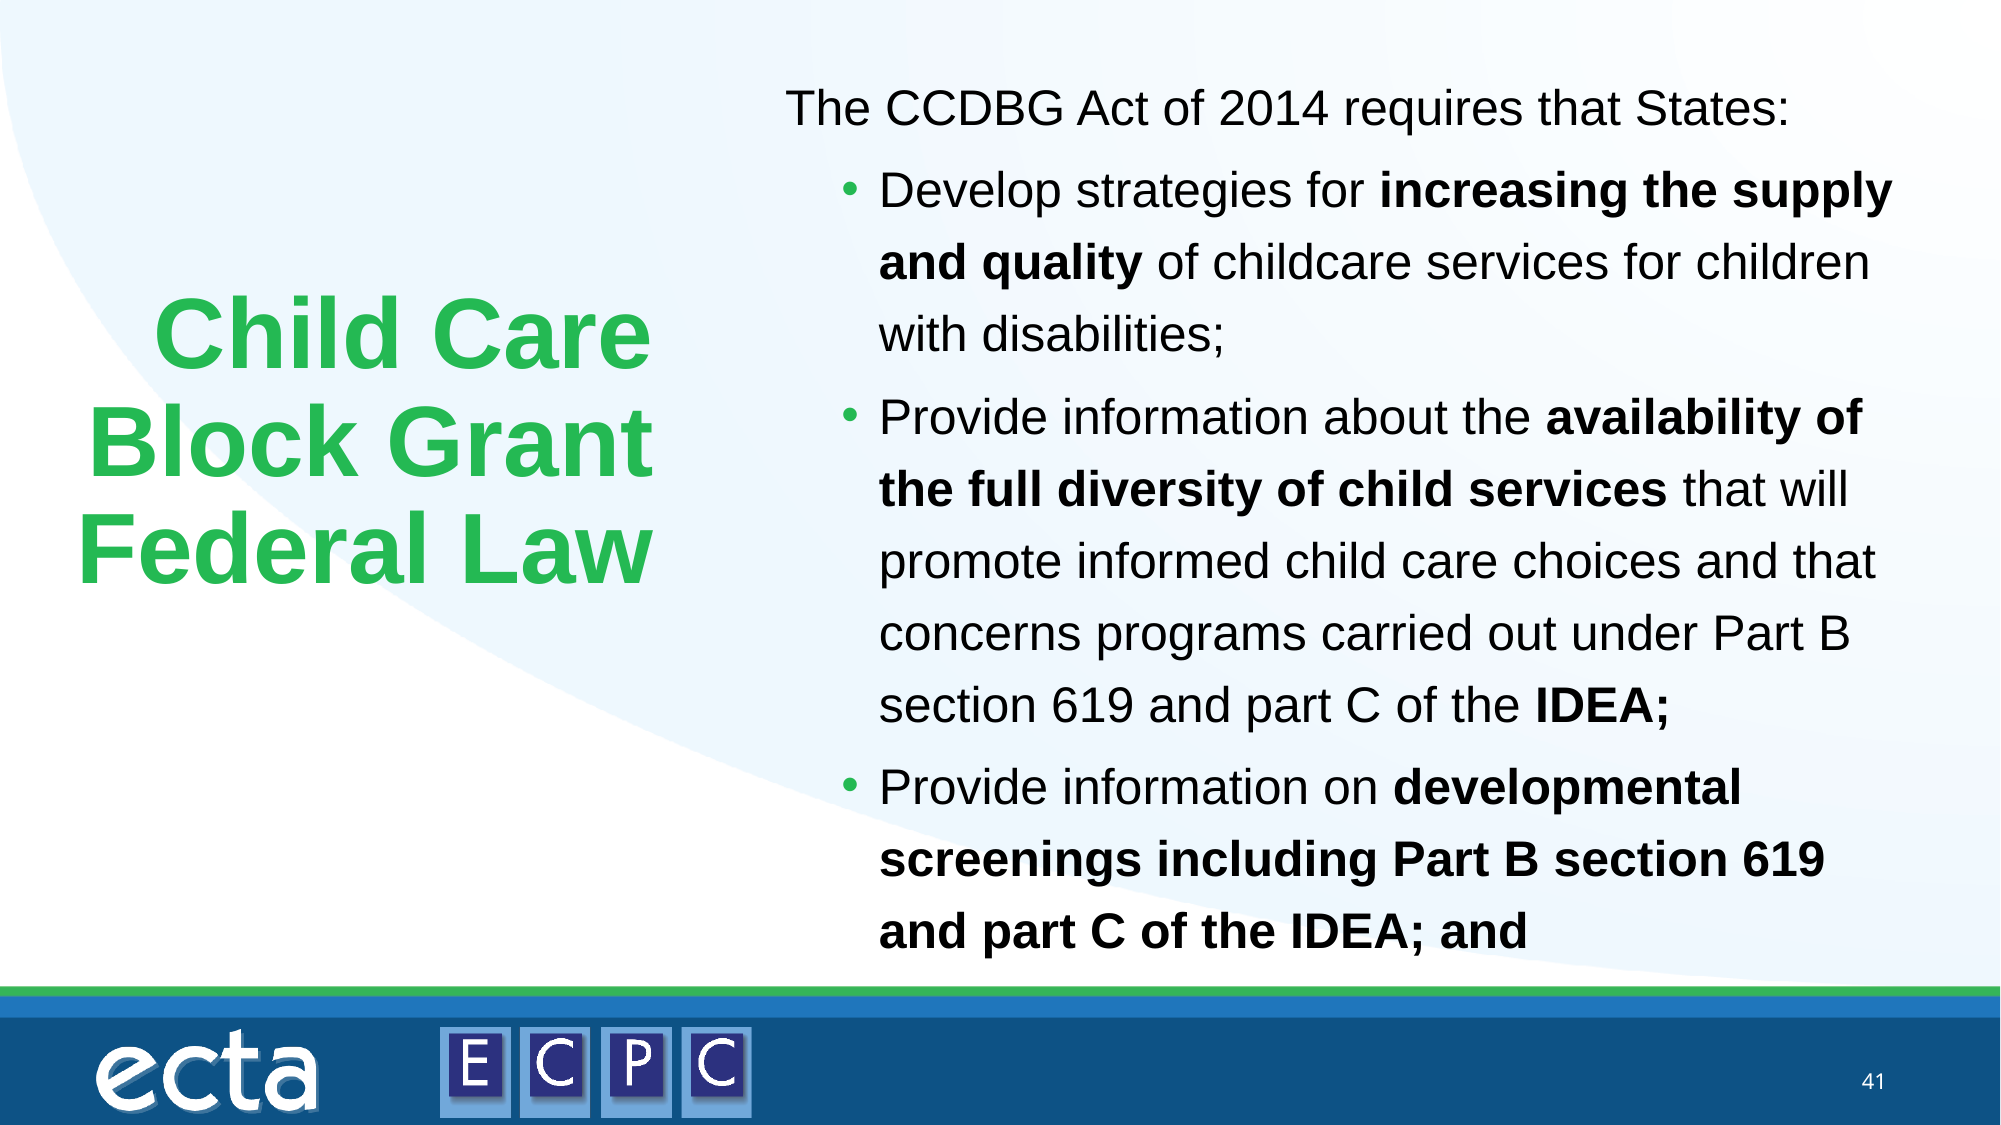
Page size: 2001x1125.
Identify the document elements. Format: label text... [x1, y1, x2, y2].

list The CCDBG Act of 2014 requires that States: Develop strategies for increasing the supply and quality of childcare services for children with disabilities; Provide information about the availability of the full diversity of child services that will promote informed child care choices and that concerns programs carried out under Part B section 619 and part C of the IDEA; Provide information on developmental screenings including Part B section 619 and part C of the IDEA; and [751, 51, 1944, 972]
title Child Care Block Grant Federal Law [19, 274, 669, 870]
slide_number 41 [1699, 1041, 1902, 1125]
picture [0, 0, 2001, 1125]
